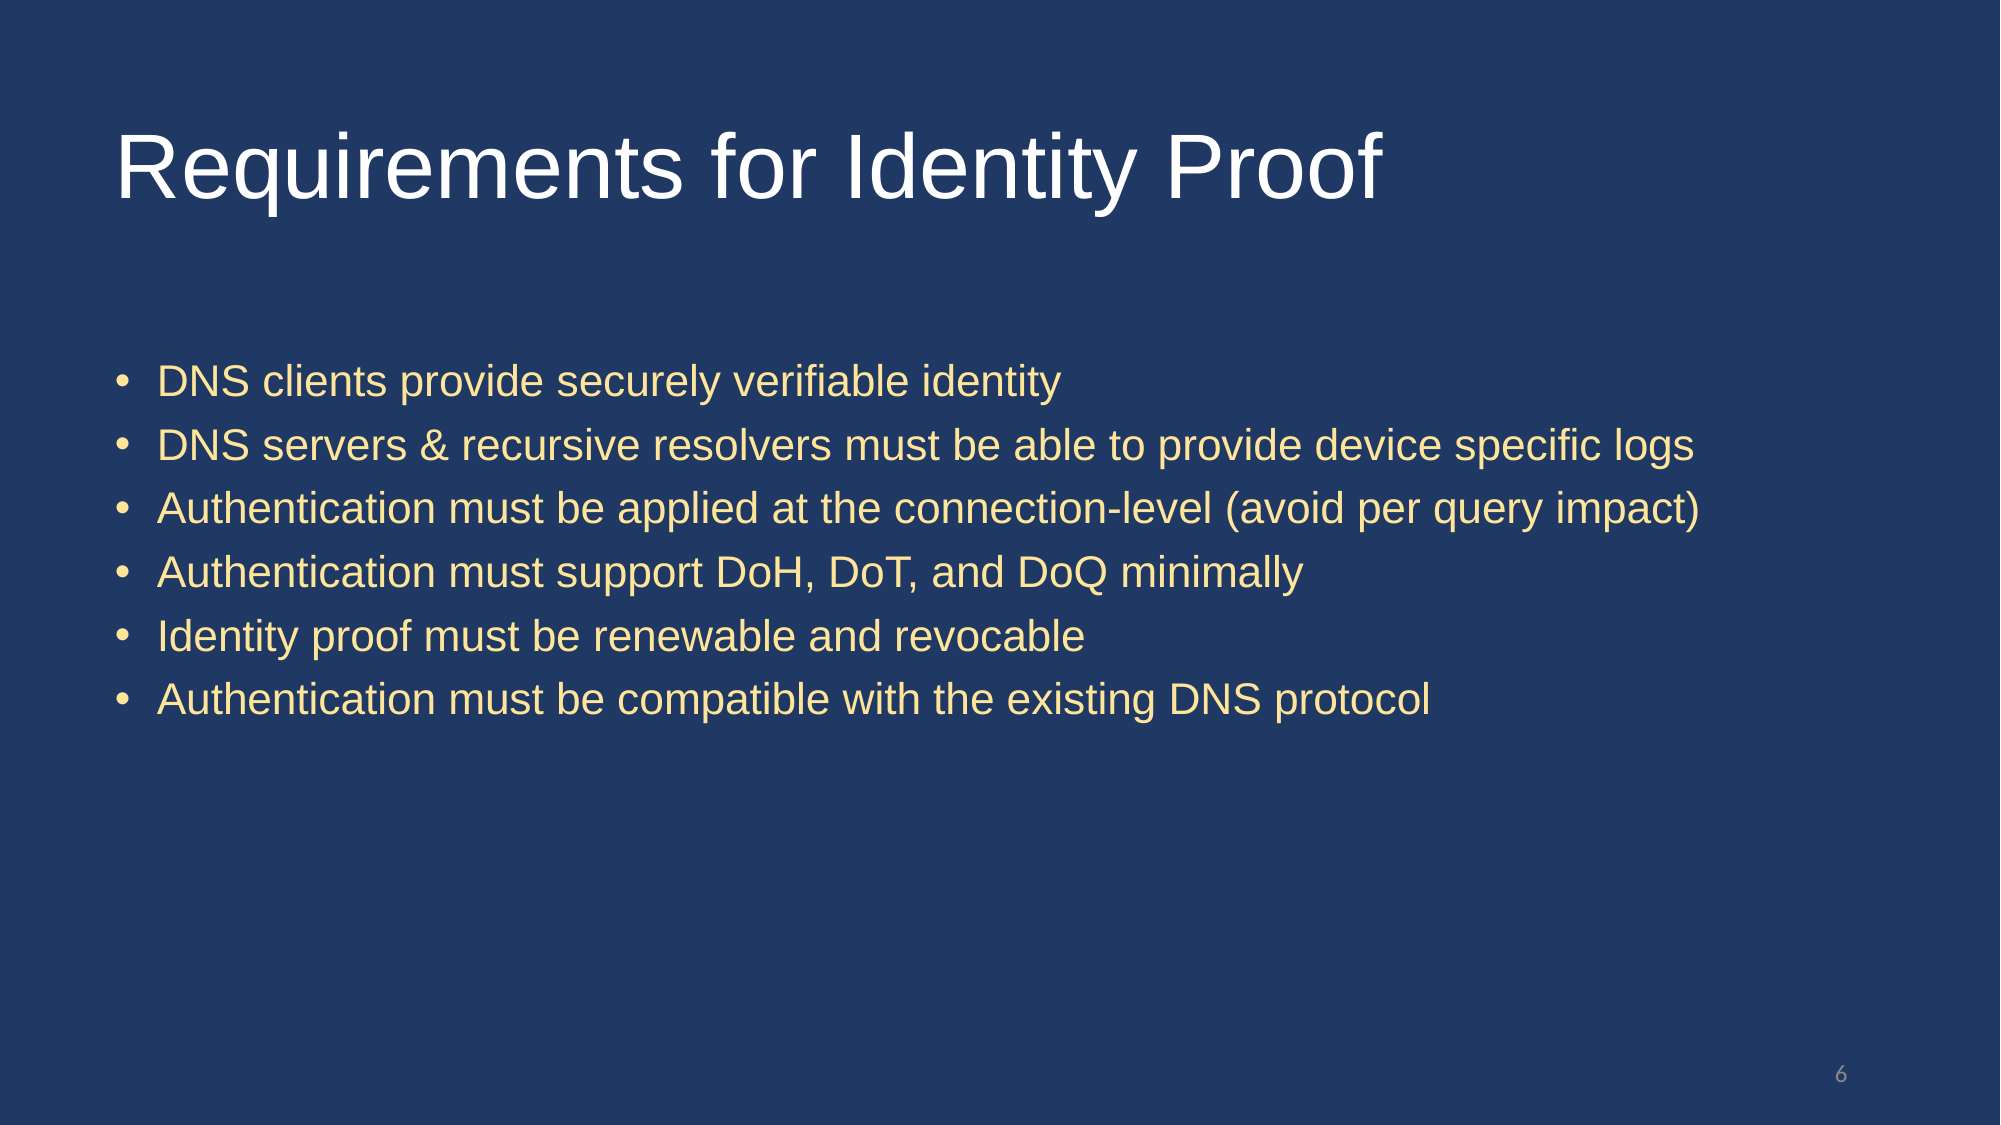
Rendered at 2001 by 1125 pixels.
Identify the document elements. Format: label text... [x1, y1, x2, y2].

title Requirements for Identity Proof [99, 59, 1863, 278]
list DNS clients provide securely verifiable identity DNS servers & recursive resolvers must be able to provide device specific logs Authentication must be applied at the connection-level (avoid per query impact) Authentication must support DoH, DoT, and DoQ minimally Identity proof must be renewable and revocable Authentication must be compatible with the existing DNS protocol [99, 351, 1830, 739]
slide_number 6 [1412, 1042, 1863, 1103]
